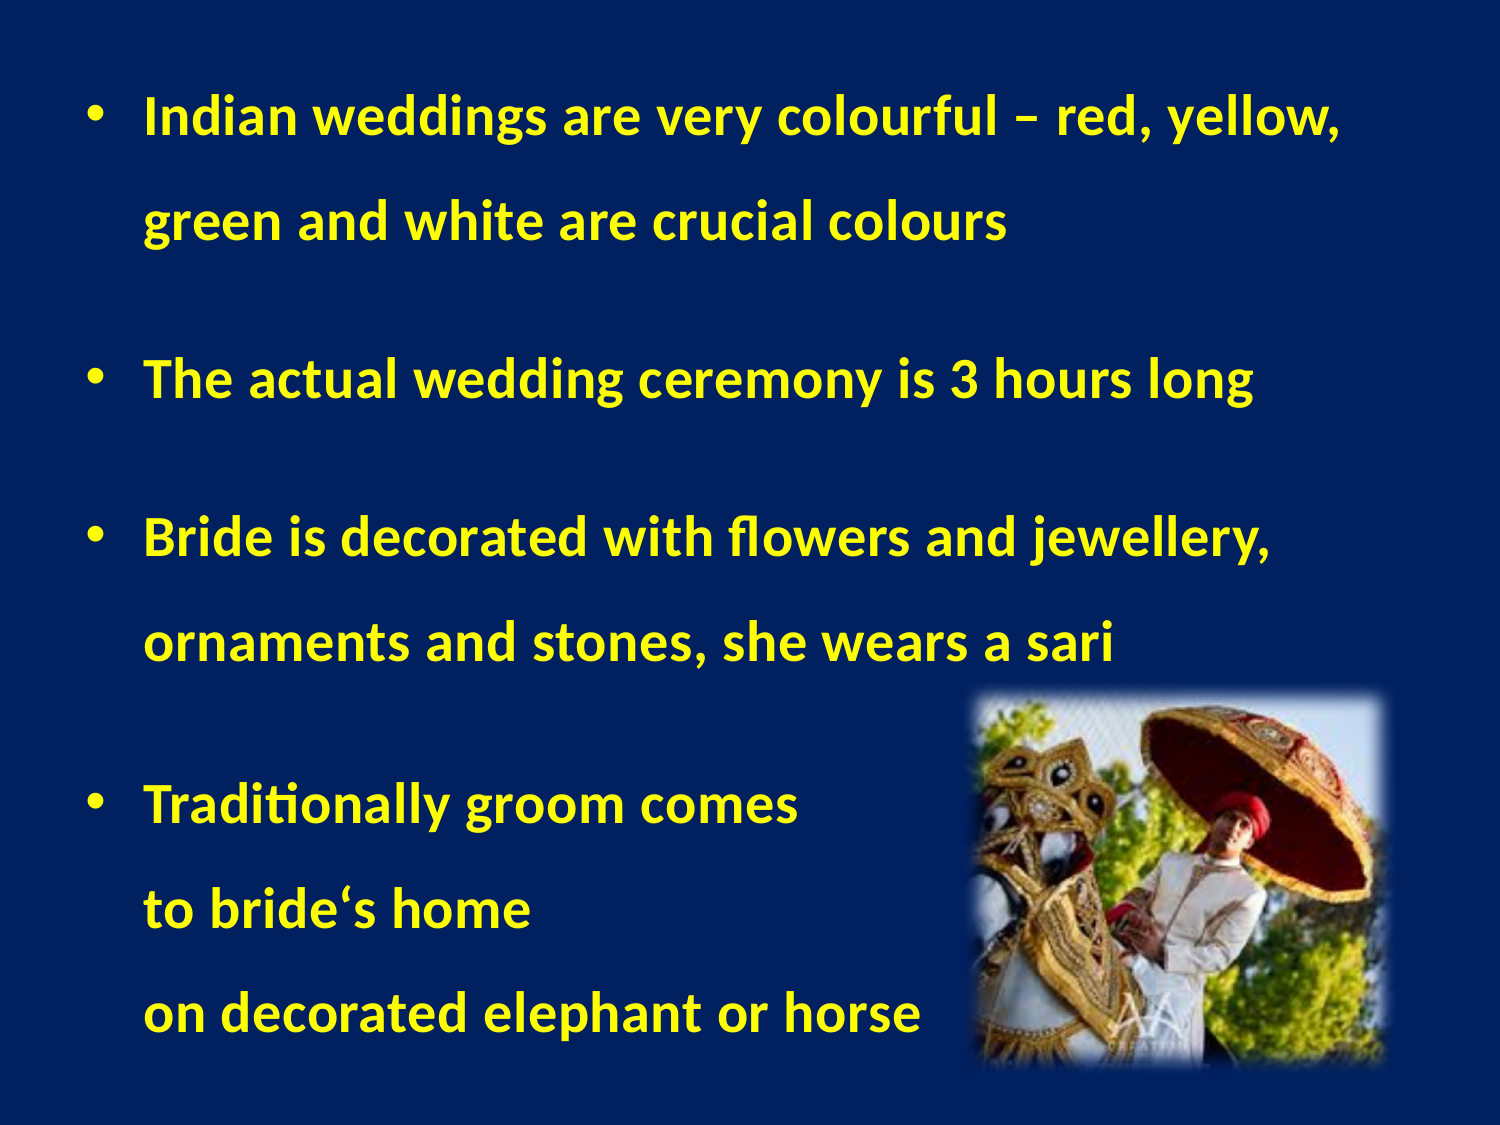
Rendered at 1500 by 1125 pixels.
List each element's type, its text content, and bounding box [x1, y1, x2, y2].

subtitle Indian weddings are very colourful – red, yellow, green and white are crucial colours The actual wedding ceremony is 3 hours long Bride is decorated with flowers and jewellery, ornaments and stones, she wears a sari Traditionally groom comes to bride‘s home on decorated elephant or horse [70, 35, 1454, 1125]
picture [960, 679, 1399, 1077]
